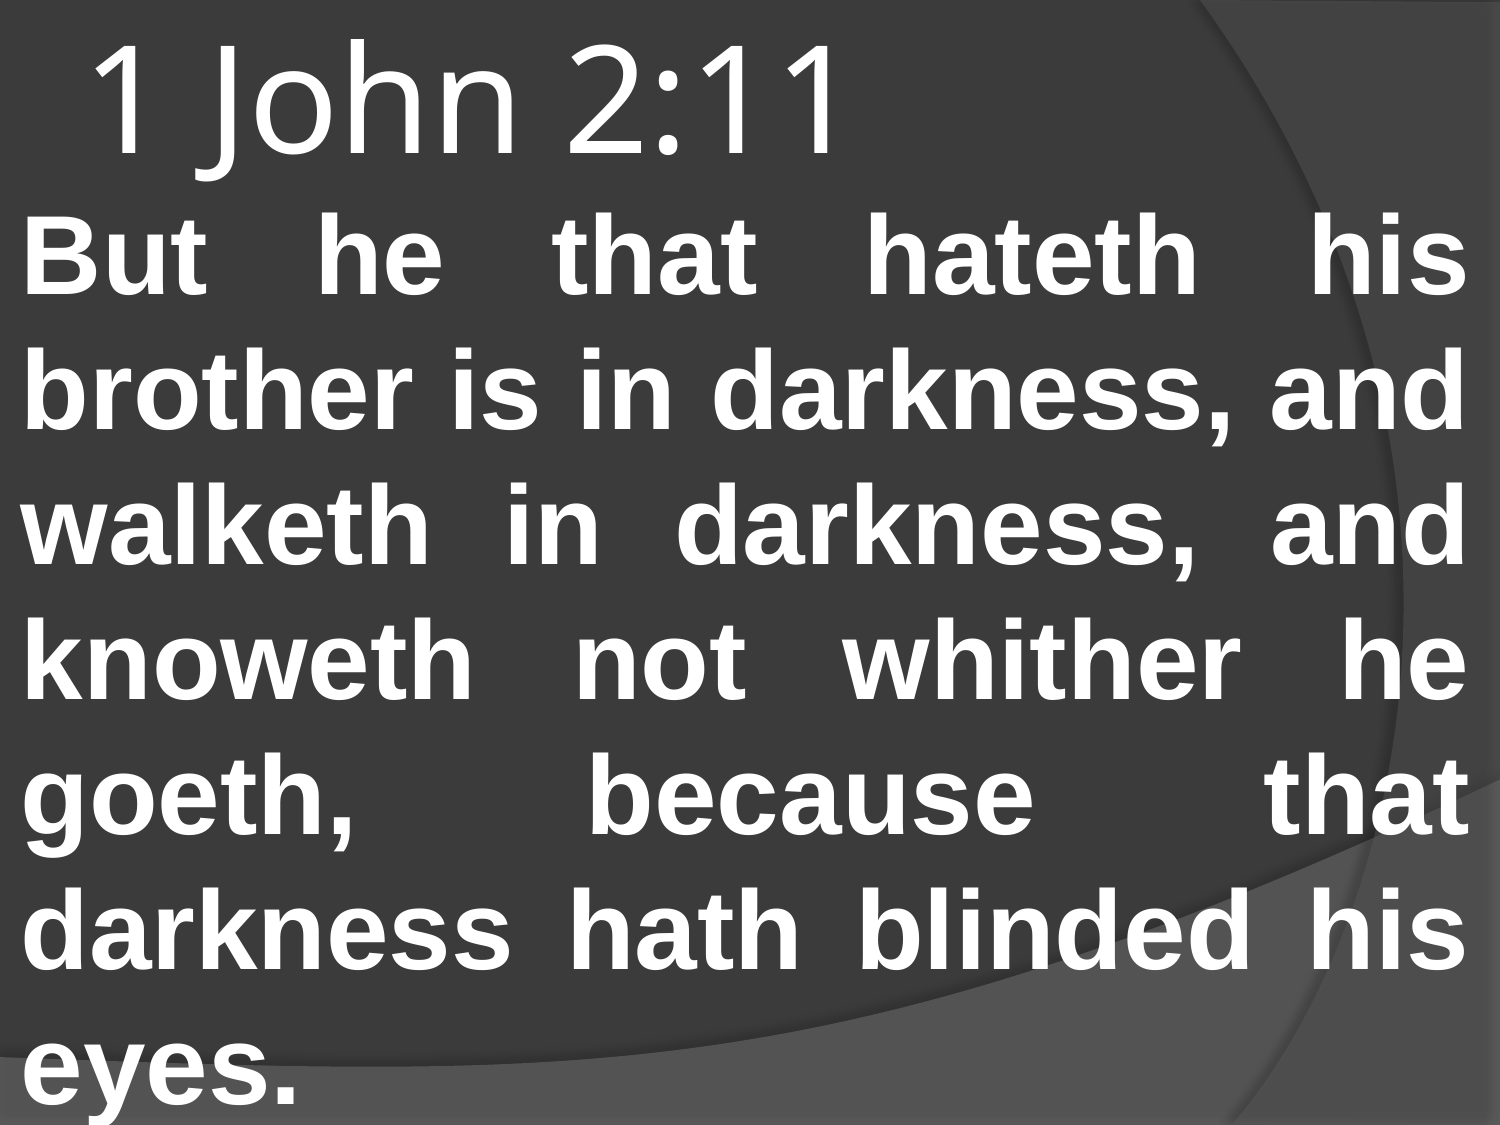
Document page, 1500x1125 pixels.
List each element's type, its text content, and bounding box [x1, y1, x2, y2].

title 1 John 2:11 [75, 0, 1300, 174]
list But he that hateth his brother is in darkness, and walketh in darkness, and knoweth not whither he goeth, because that darkness hath blinded his eyes. [0, 174, 1486, 1125]
